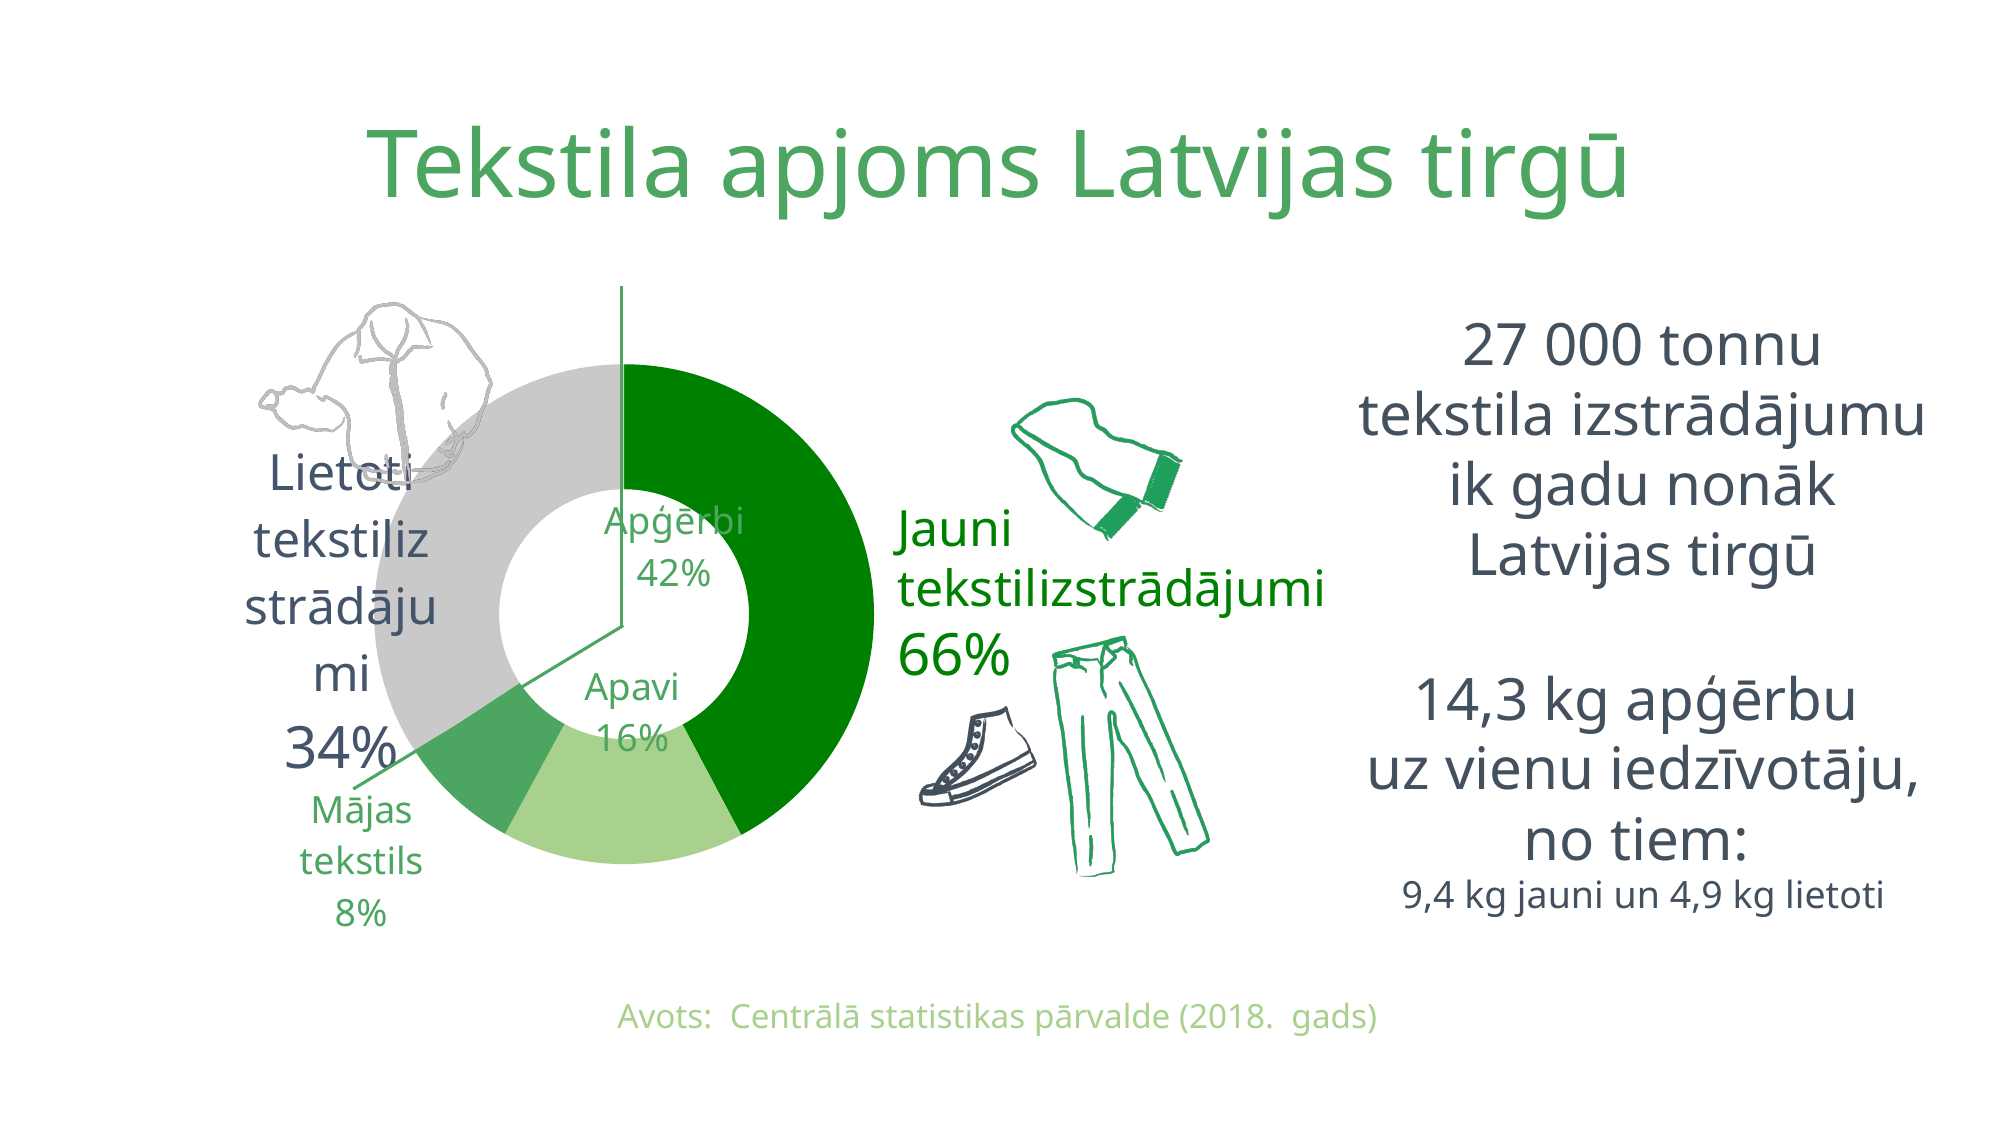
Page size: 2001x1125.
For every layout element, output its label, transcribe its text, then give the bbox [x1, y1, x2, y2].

chart [80, 270, 1190, 965]
title Tekstila apjoms Latvijas tirgū [244, 102, 1756, 231]
text_box Avots: Centrālā statistikas pārvalde (2018. gads) [400, 987, 1595, 1043]
picture [258, 305, 493, 490]
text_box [353, 625, 624, 790]
picture [1190, 766, 1211, 853]
text_box 14,3 kg apģērbu uz vienu iedzīvotāju, no tiem: 9,4 kg jauni un 4,9 kg lietoti [1257, 633, 2000, 946]
picture [1015, 395, 1183, 542]
text_box 27 000 tonnu tekstila izstrādājumu ik gadu nonāk Latvijas tirgū [1299, 331, 1987, 563]
text_box Jauni tekstilizstrādājumi 66% [1190, 476, 1569, 708]
picture [906, 720, 1030, 797]
picture [1047, 640, 1185, 868]
